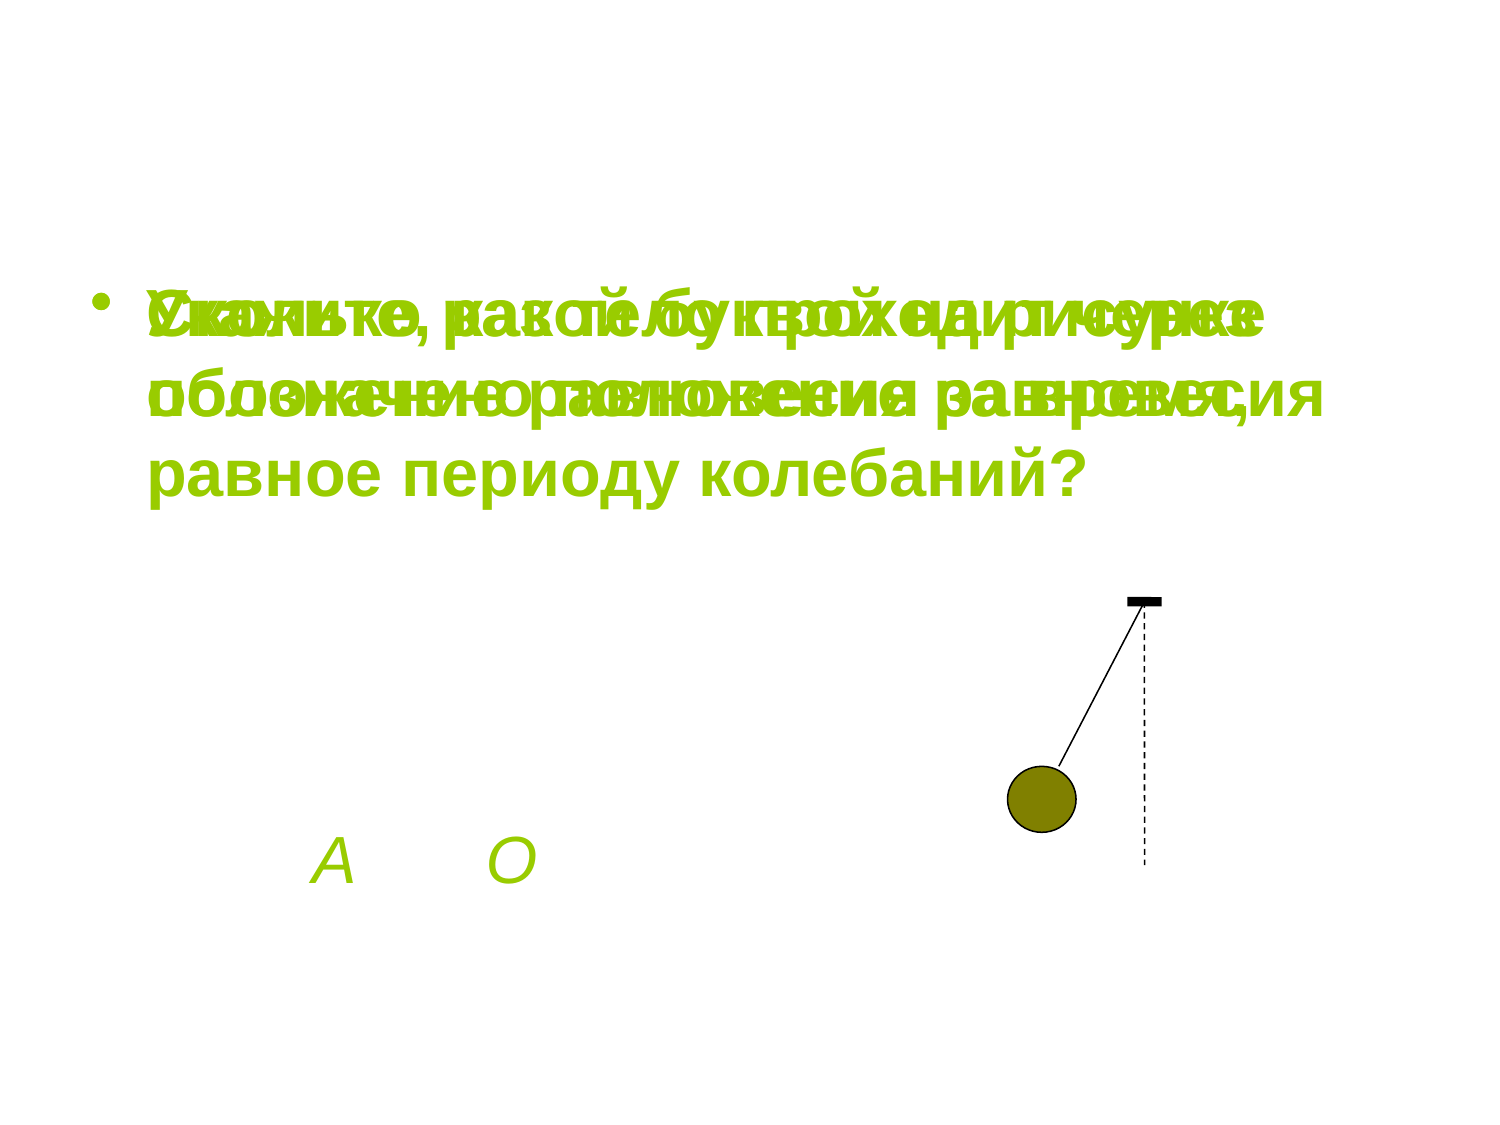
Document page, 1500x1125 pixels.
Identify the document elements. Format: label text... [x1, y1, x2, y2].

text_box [938, 584, 1282, 899]
list Укажите, какой буквой на рисунке обозначено положение равновесия А О [74, 262, 1426, 1006]
